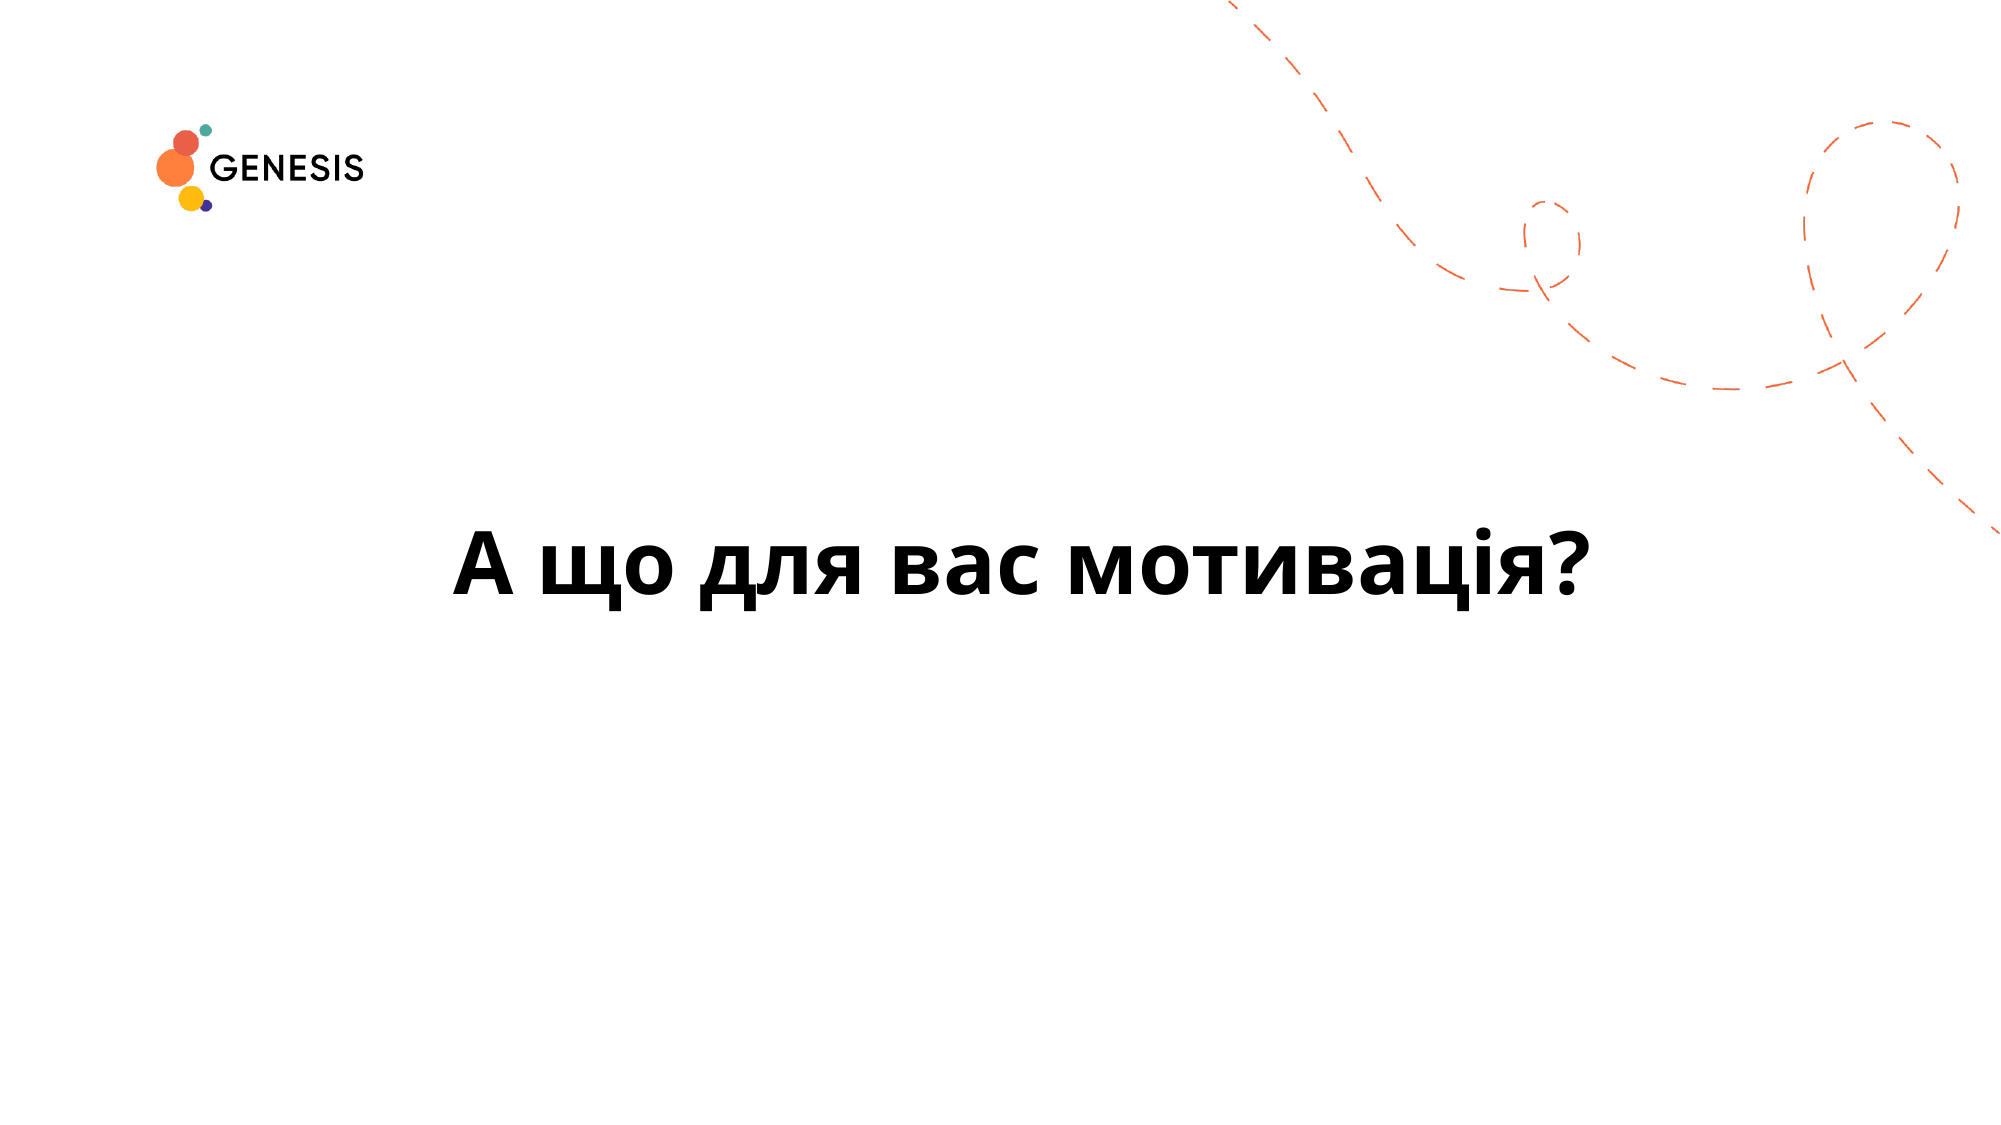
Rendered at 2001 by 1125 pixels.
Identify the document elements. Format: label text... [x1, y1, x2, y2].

picture [155, 124, 363, 213]
picture [1228, 0, 2000, 535]
text_box А що для вас мотивація? [438, 484, 2000, 702]
